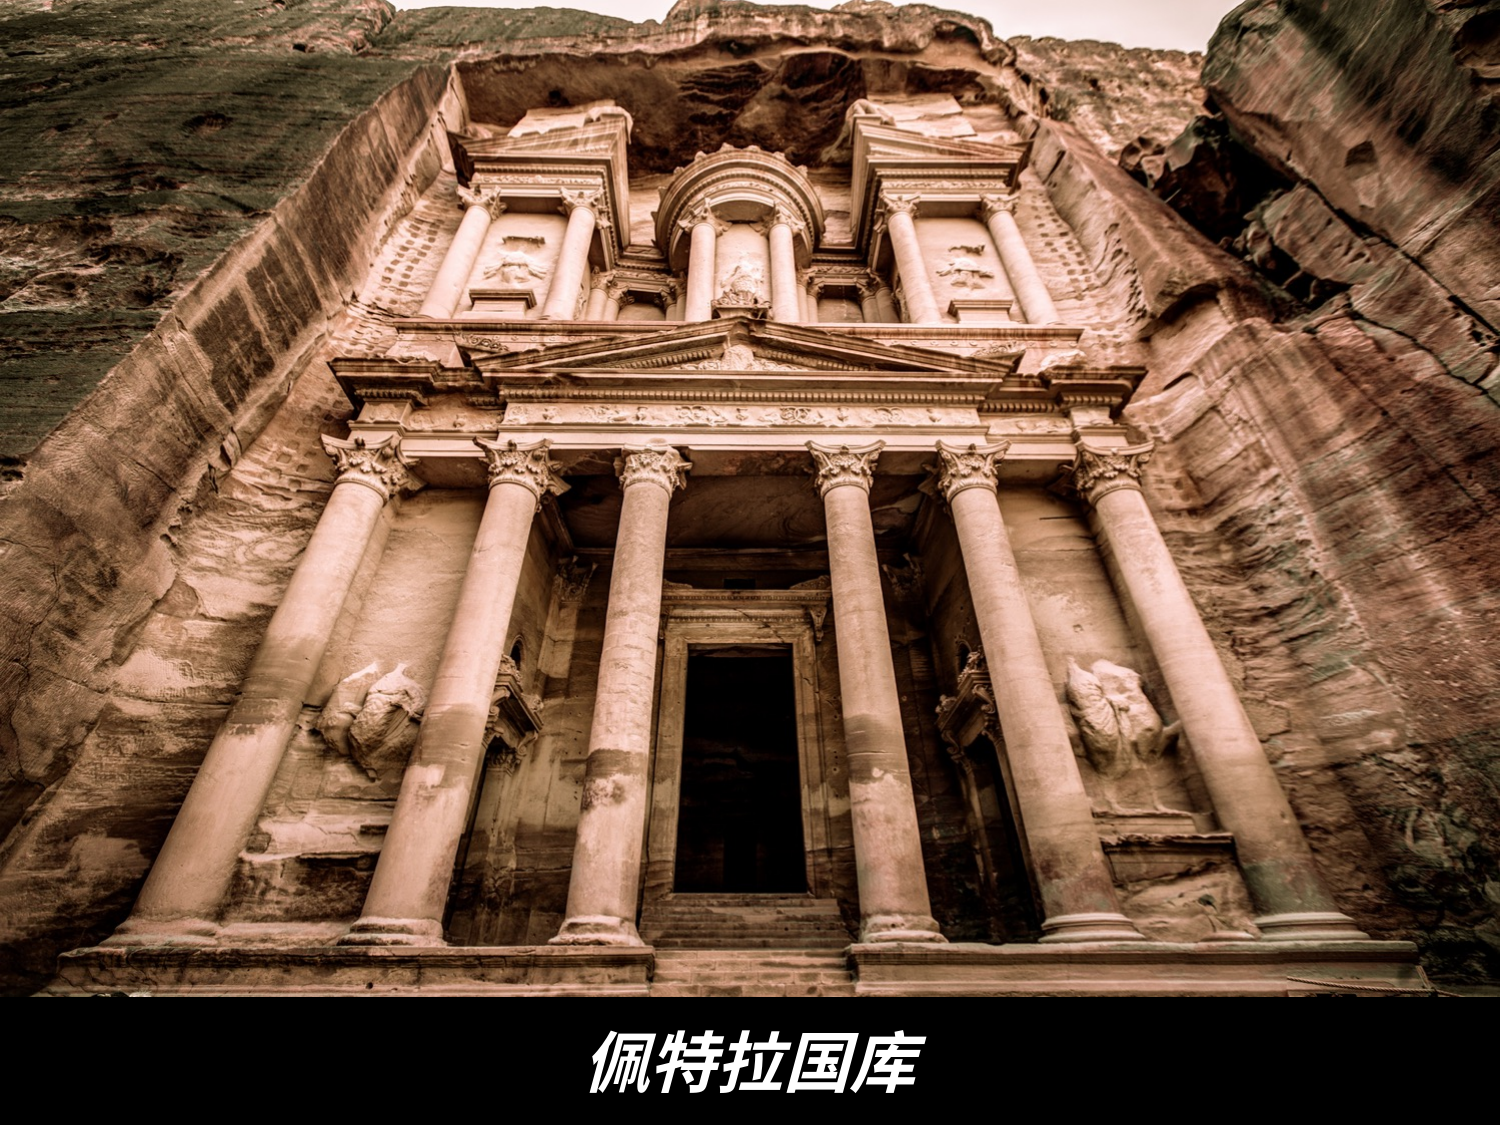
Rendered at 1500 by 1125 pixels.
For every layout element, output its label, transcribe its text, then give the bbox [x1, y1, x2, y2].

picture [0, 0, 1500, 997]
text_box 佩特拉国库 [0, 1003, 1500, 1125]
